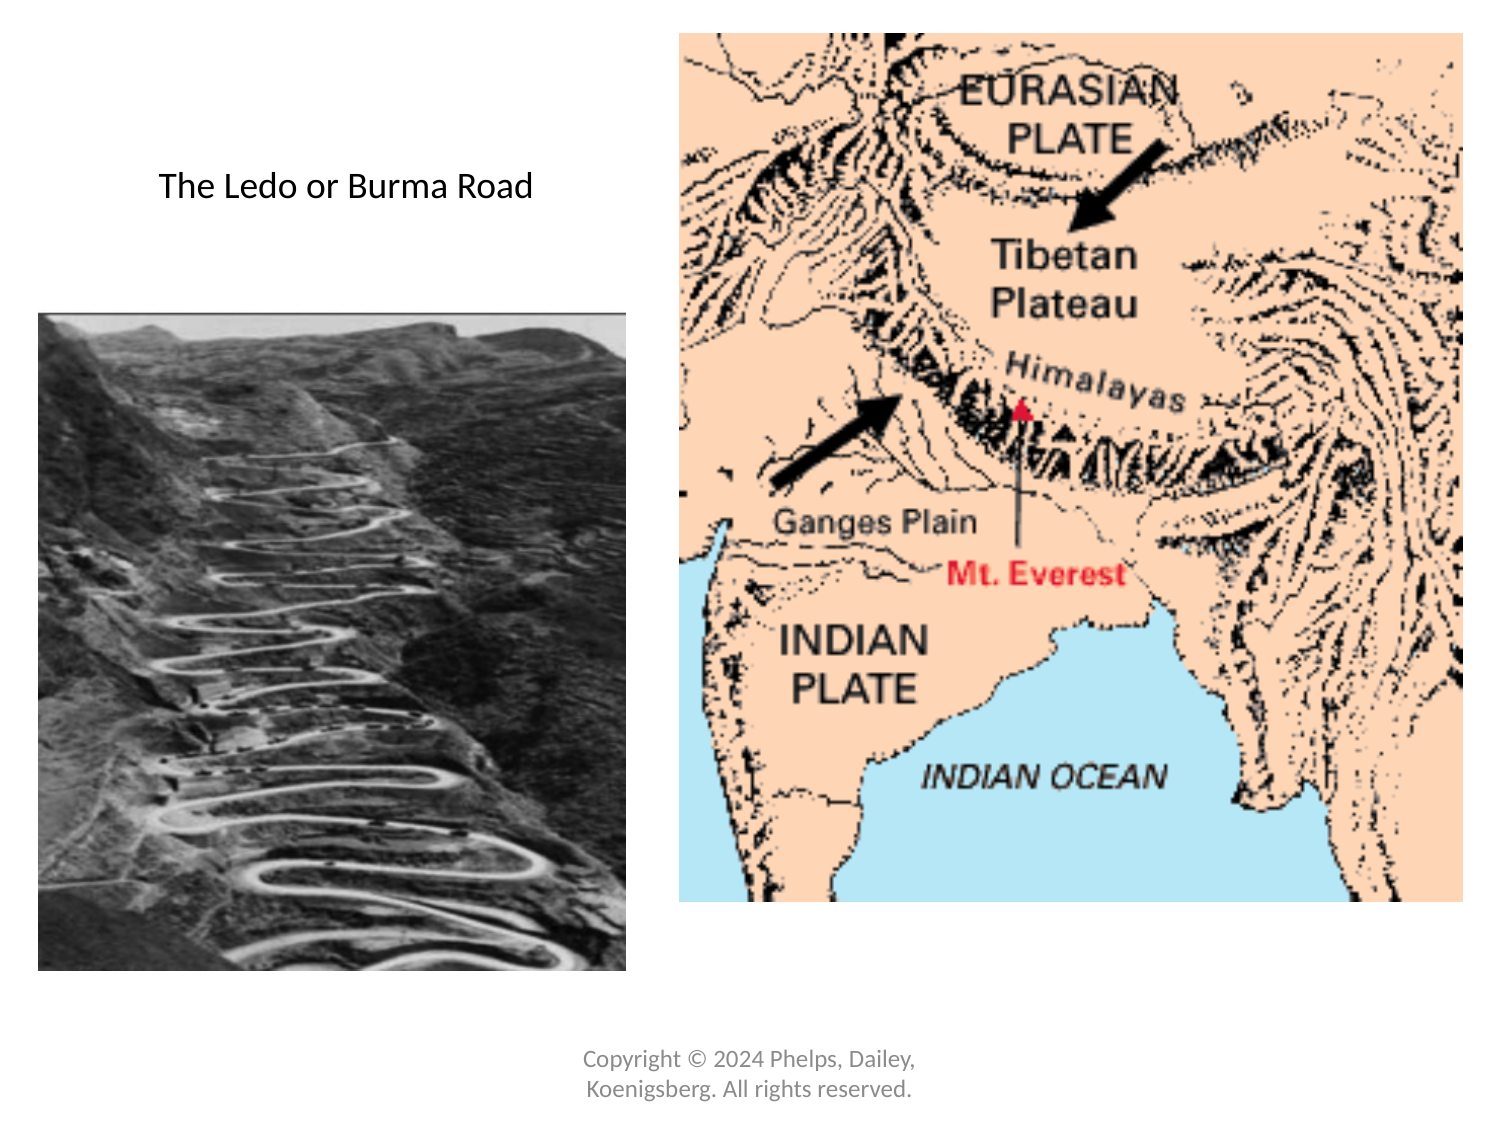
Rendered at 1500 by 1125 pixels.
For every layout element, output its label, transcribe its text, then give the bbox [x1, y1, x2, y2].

text_box The Ledo or Burma Road [143, 154, 550, 214]
picture [38, 310, 626, 972]
picture [678, 33, 1463, 903]
footer Copyright © 2024 Phelps, Dailey, Koenigsberg. All rights reserved. [512, 1042, 988, 1103]
